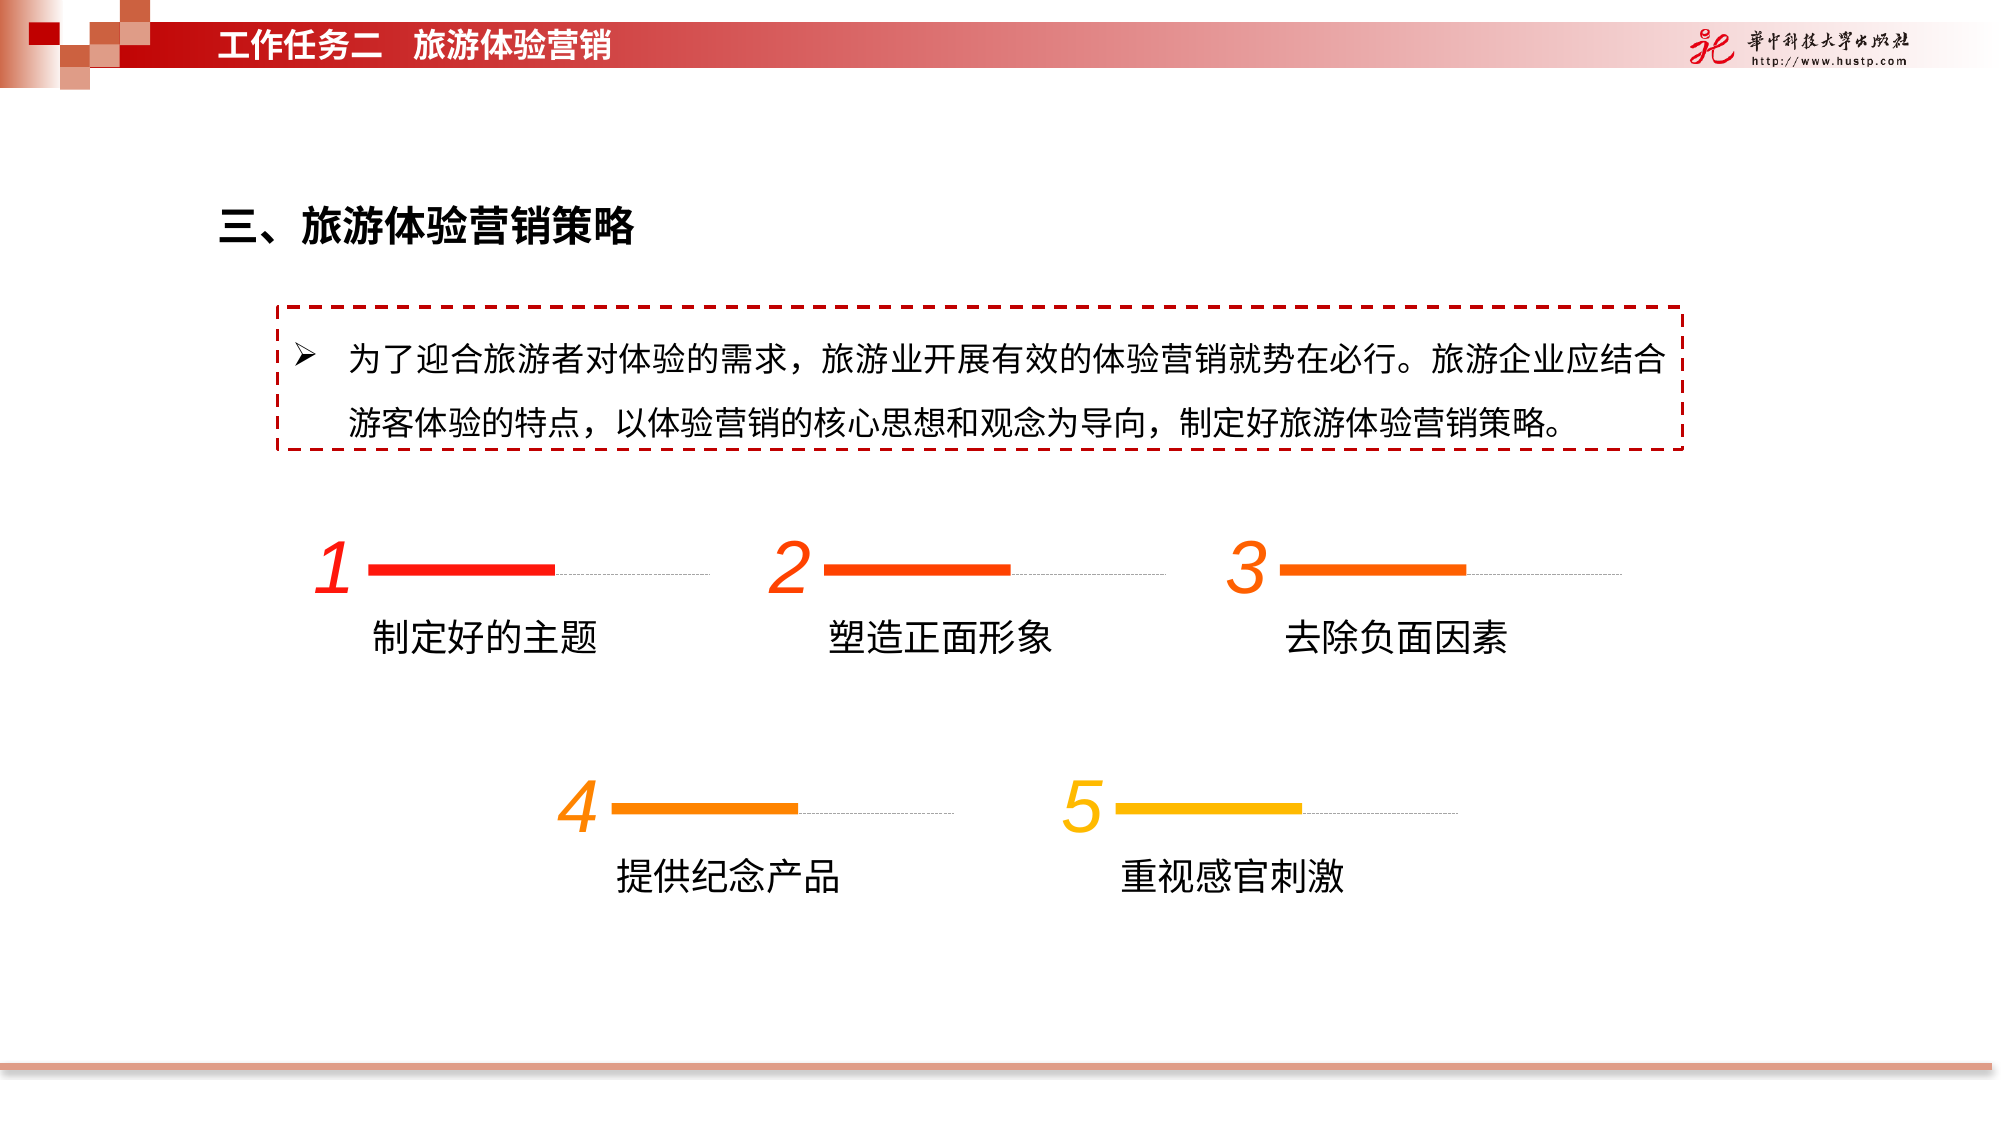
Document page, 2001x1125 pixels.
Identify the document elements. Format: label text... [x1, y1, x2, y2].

text_box 工作任务二 旅游体验营销 [202, 17, 969, 72]
text_box 提供纪念产品 [601, 831, 991, 1024]
text_box [369, 564, 555, 576]
text_box [1280, 564, 1467, 576]
text_box 5 [1046, 723, 1116, 856]
text_box 4 [542, 723, 612, 856]
text_box 重视感官刺激 [1105, 831, 1495, 1024]
picture [1661, 0, 1939, 90]
text_box 2 [754, 484, 824, 618]
text_box [824, 564, 1011, 576]
text_box 三、旅游体验营销策略 [202, 167, 798, 258]
text_box 1 [299, 484, 369, 618]
text_box [1116, 803, 1303, 815]
text_box 去除负面因素 [1269, 592, 1659, 786]
text_box 3 [1210, 484, 1280, 618]
text_box 制定好的主题 [358, 592, 748, 786]
text_box [612, 803, 799, 815]
text_box 塑造正面形象 [813, 592, 1204, 786]
text_box 为了迎合旅游者对体验的需求，旅游业开展有效的体验营销就势在必行。旅游企业应结合游客体验的特点，以体验营销的核心思想和观念为导向，制定好旅游体验营销策略。 [277, 307, 1683, 450]
